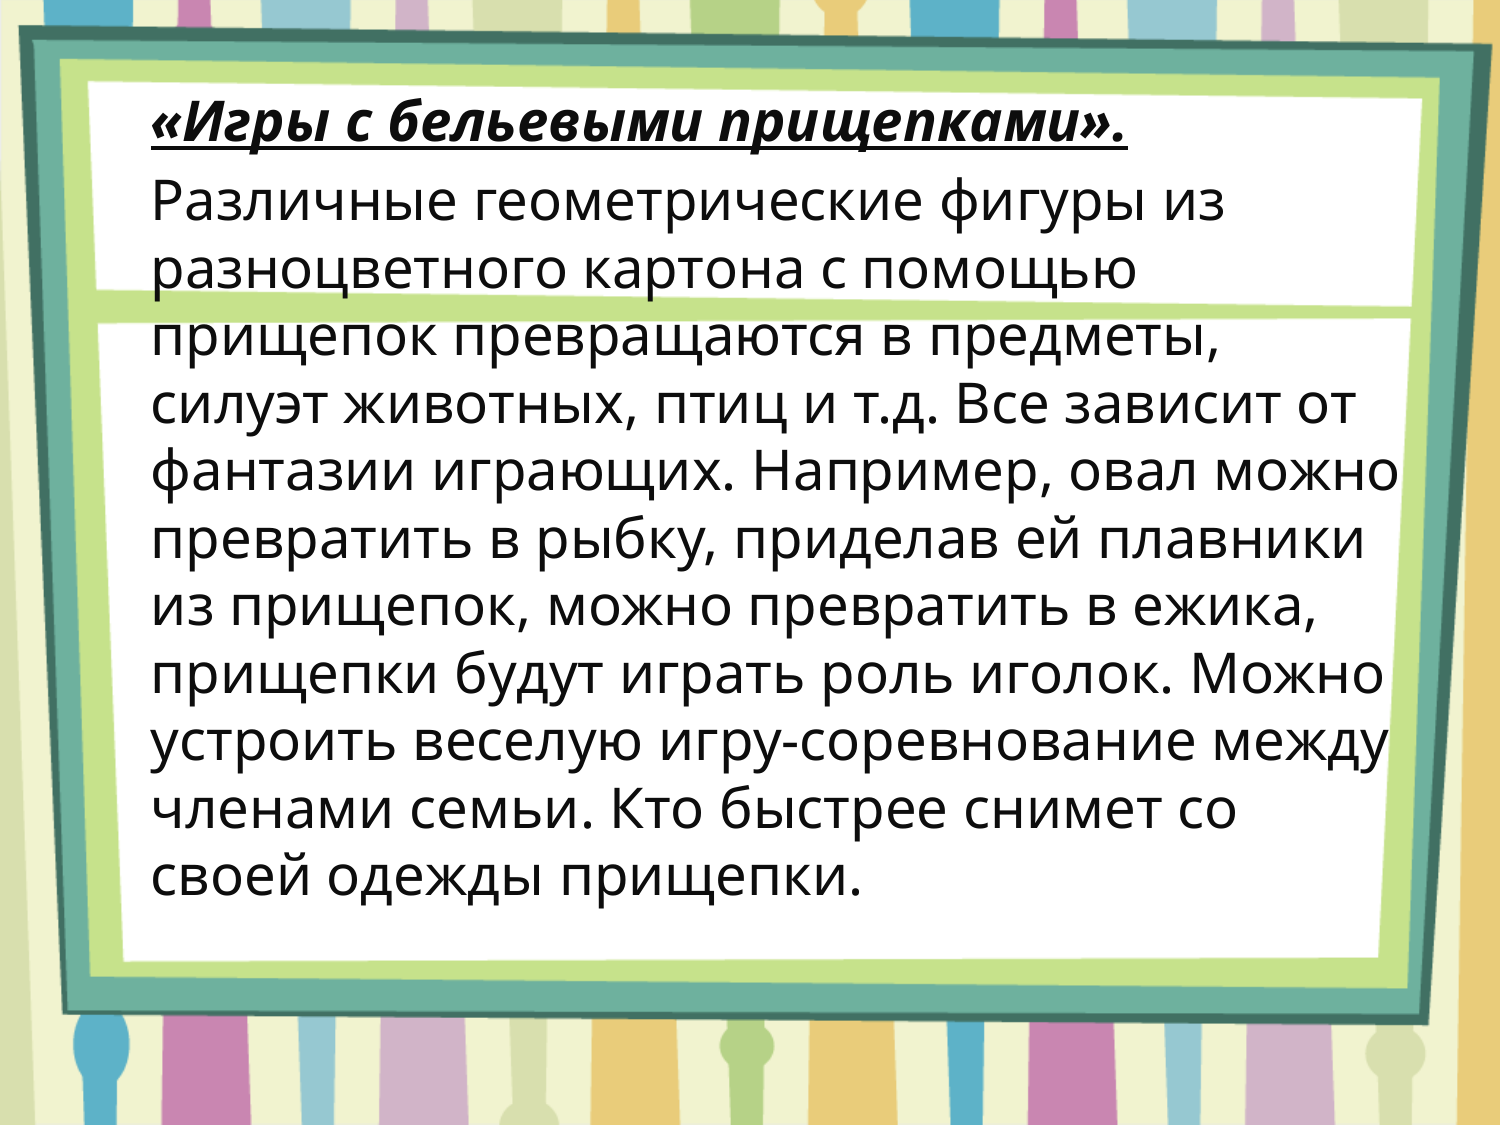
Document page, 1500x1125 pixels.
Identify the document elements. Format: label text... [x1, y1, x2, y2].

picture [0, 0, 1500, 1125]
list «Игры с бельевыми прищепками». Различные геометрические фигуры из разноцветного картона с помощью прищепок превращаются в предметы, силуэт животных, птиц и т.д. Все зависит от фантазии играющих. Например, овал можно превратить в рыбку, приделав ей плавники из прищепок, можно превратить в ежика, прищепки будут играть роль иголок. Можно устроить веселую игру-соревнование между членами семьи. Кто быстрее снимет со своей одежды прищепки. [135, 78, 1424, 759]
